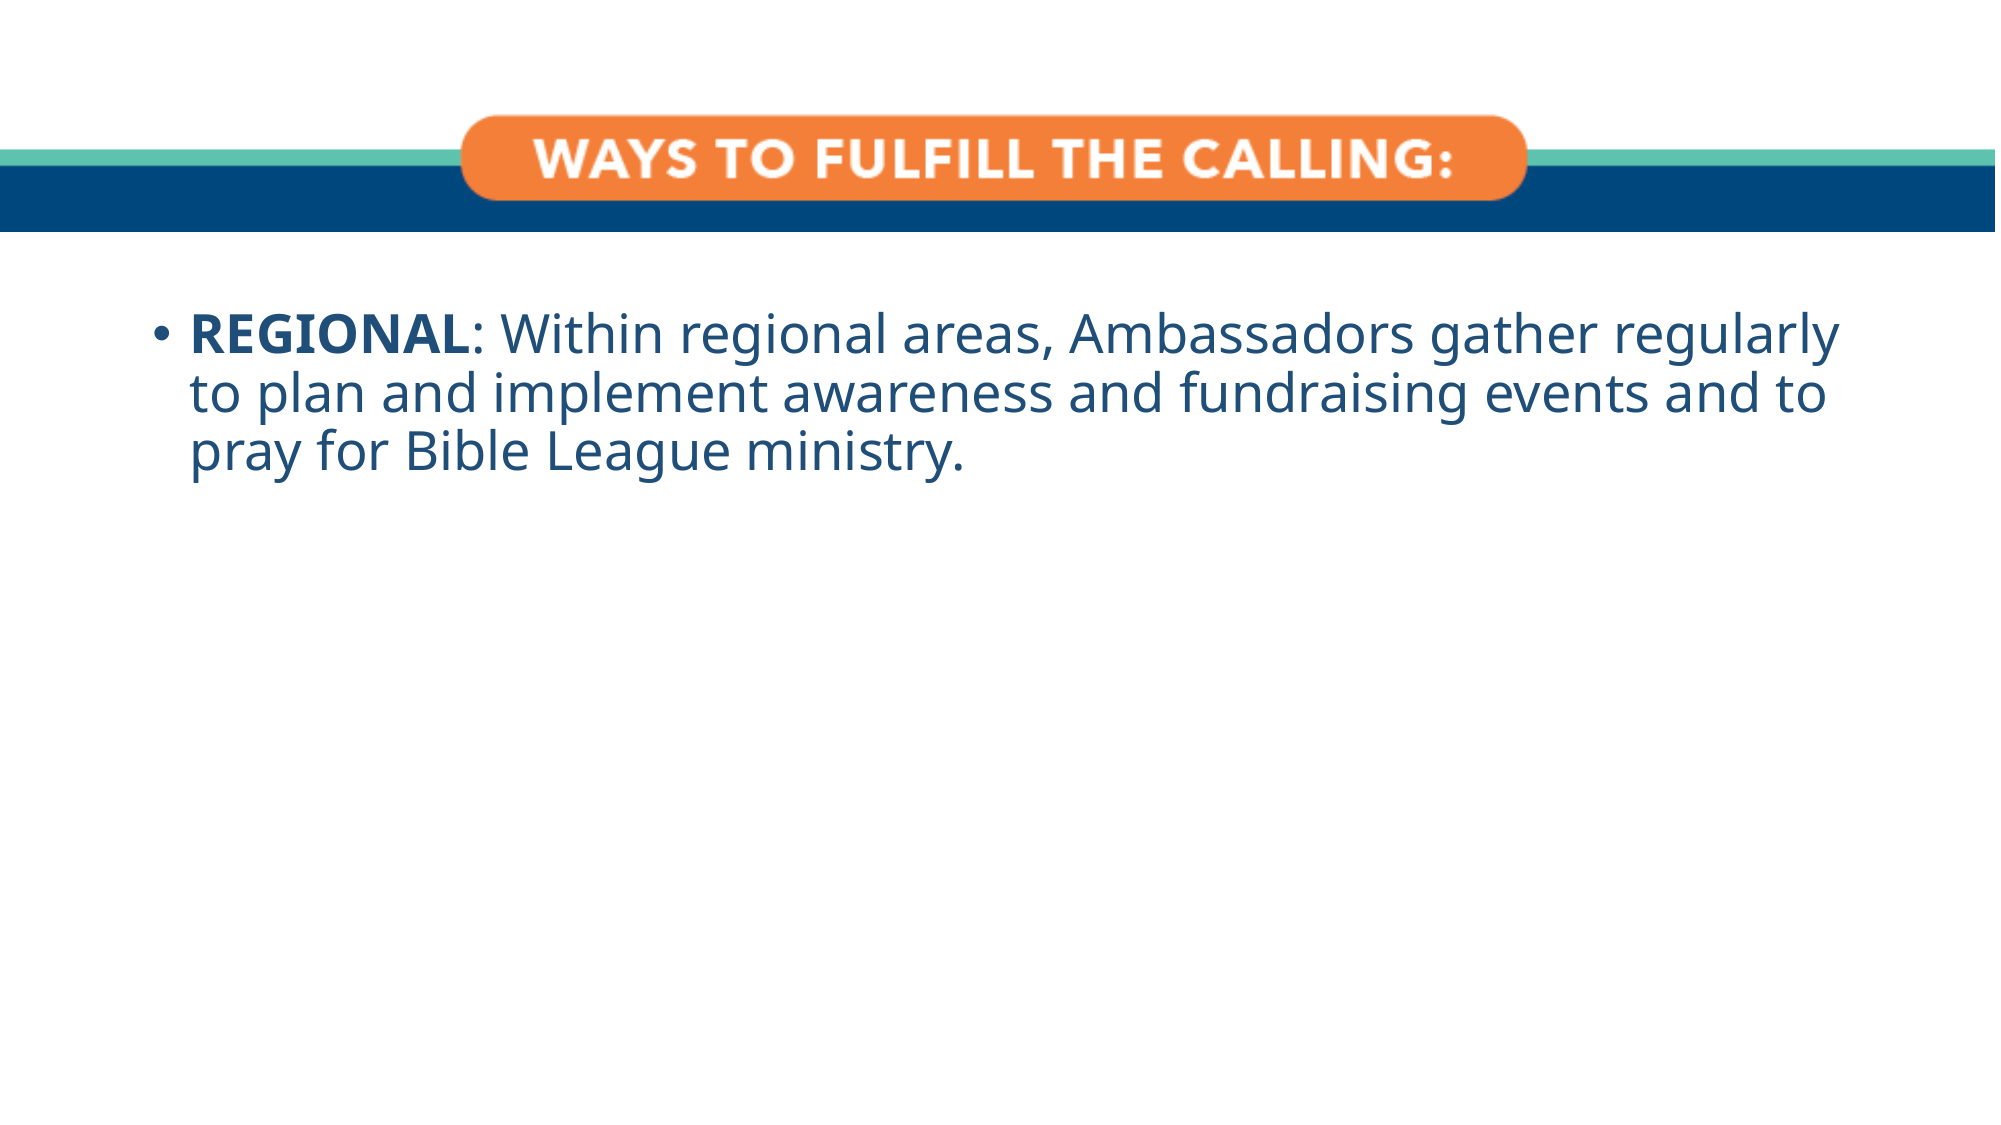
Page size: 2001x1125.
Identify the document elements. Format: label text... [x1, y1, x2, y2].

picture [0, 74, 1995, 233]
list REGIONAL: Within regional areas, Ambassadors gather regularly to plan and implement awareness and fundraising events and to pray for Bible League ministry. [137, 299, 1863, 1014]
